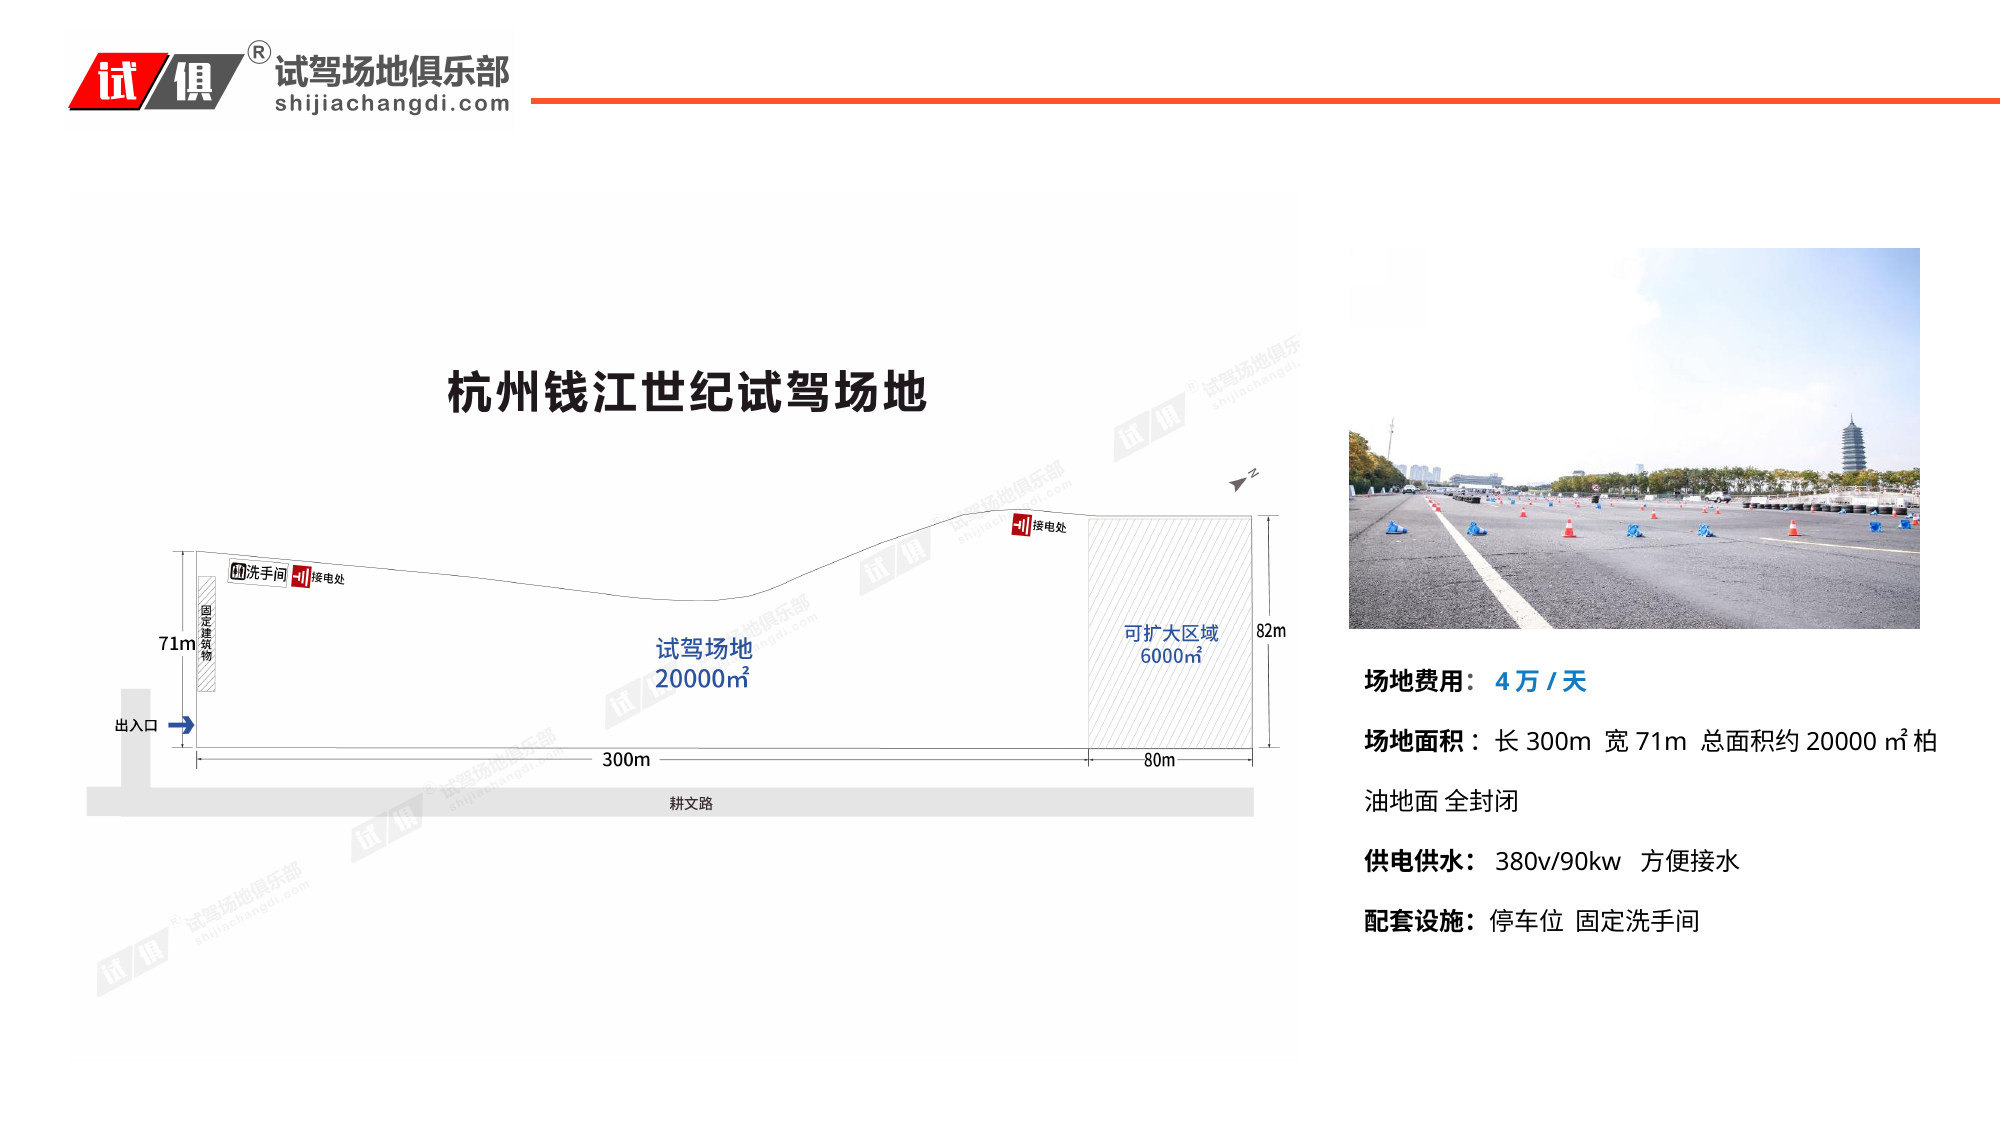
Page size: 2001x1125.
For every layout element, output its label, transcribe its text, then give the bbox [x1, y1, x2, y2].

picture [66, 191, 1300, 1063]
picture [62, 26, 515, 134]
text_box 场地费用：4万/天 场地面积 ：长300m 宽71m 总面积约20000㎡ 柏油地面 全封闭 供电供水：380v/90kw 方便接水 配套设施：停车位 固定洗手间 [1349, 628, 1958, 943]
picture [1349, 248, 1920, 629]
